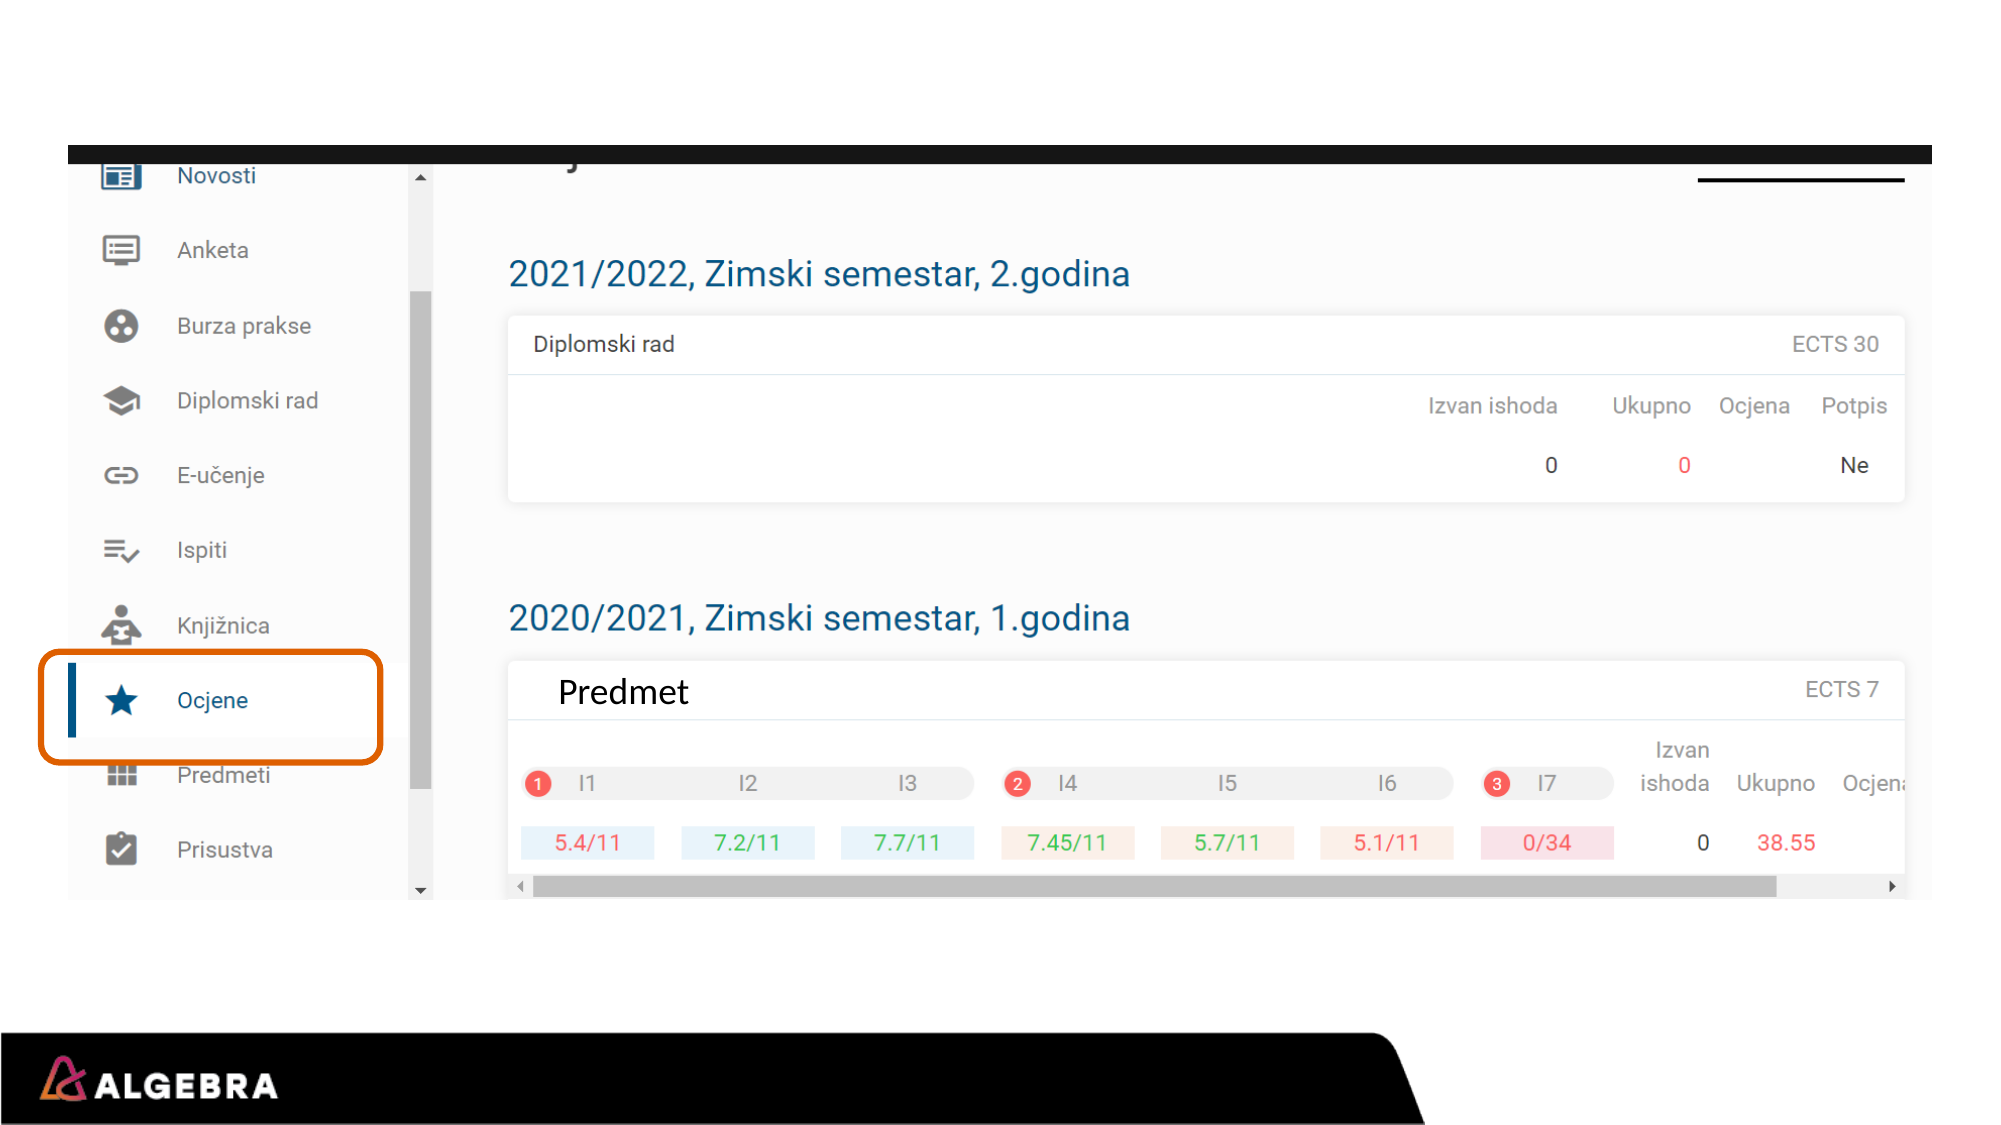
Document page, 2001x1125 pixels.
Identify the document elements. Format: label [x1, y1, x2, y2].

picture [0, 1032, 1425, 1125]
picture [68, 145, 1932, 900]
text_box [39, 650, 68, 764]
